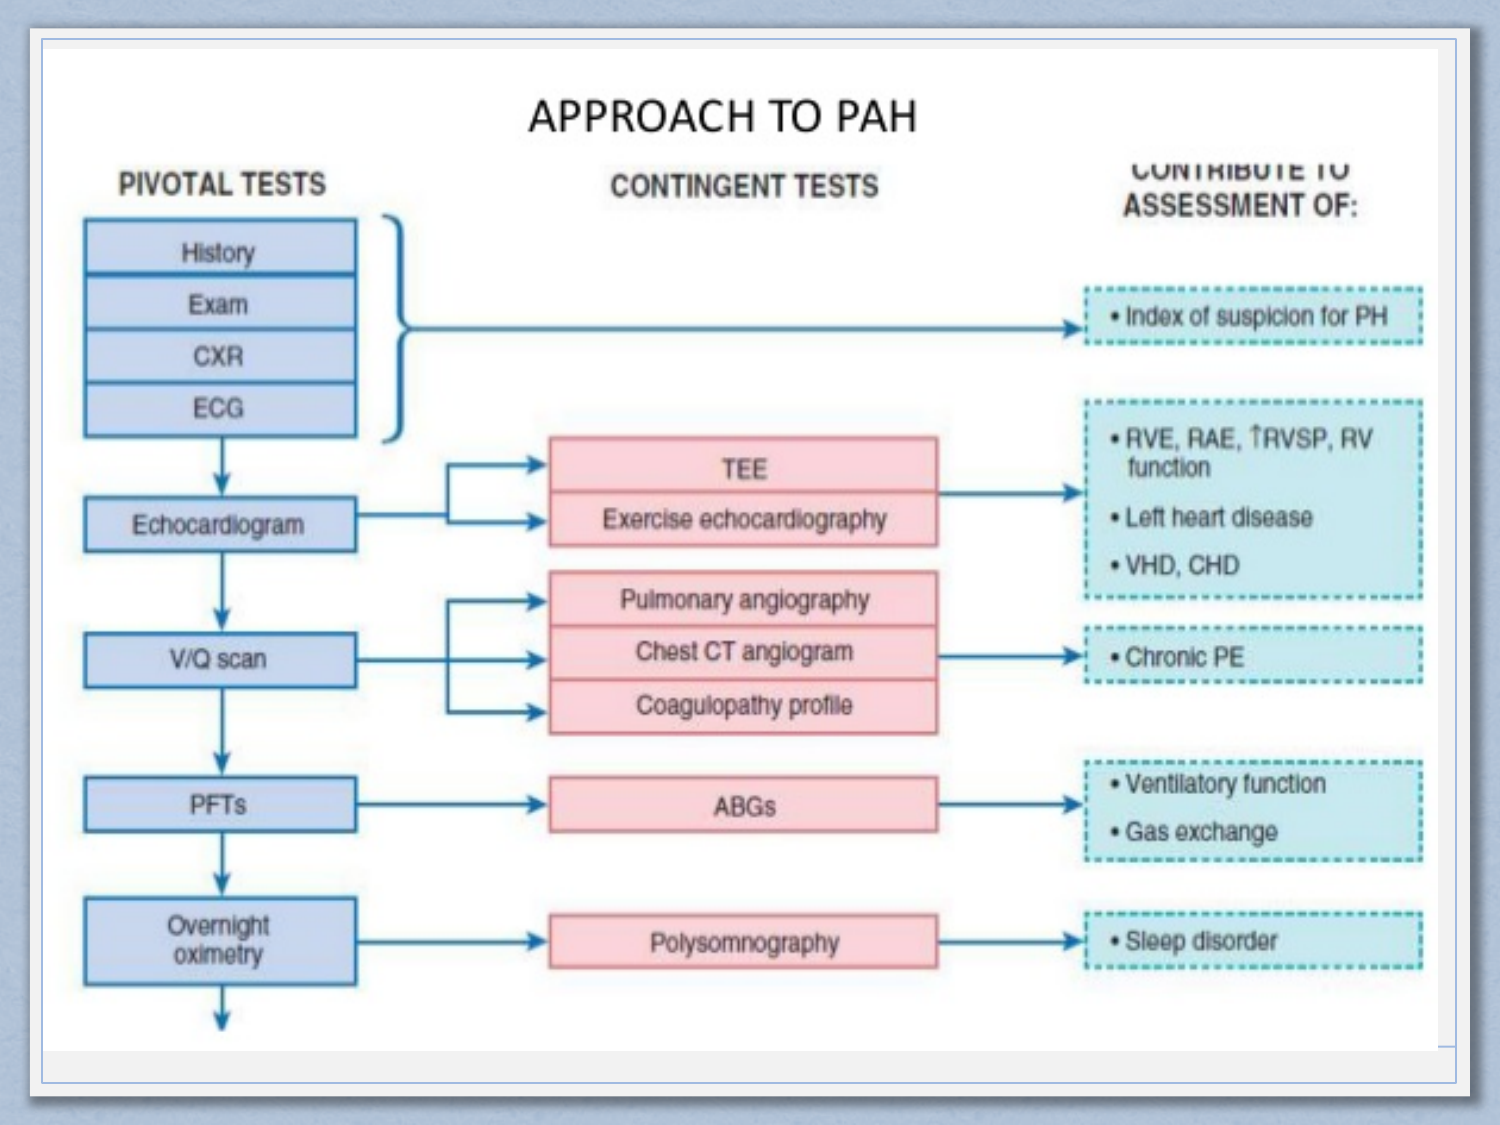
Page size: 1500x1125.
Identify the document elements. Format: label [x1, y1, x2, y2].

picture [43, 48, 1438, 1052]
